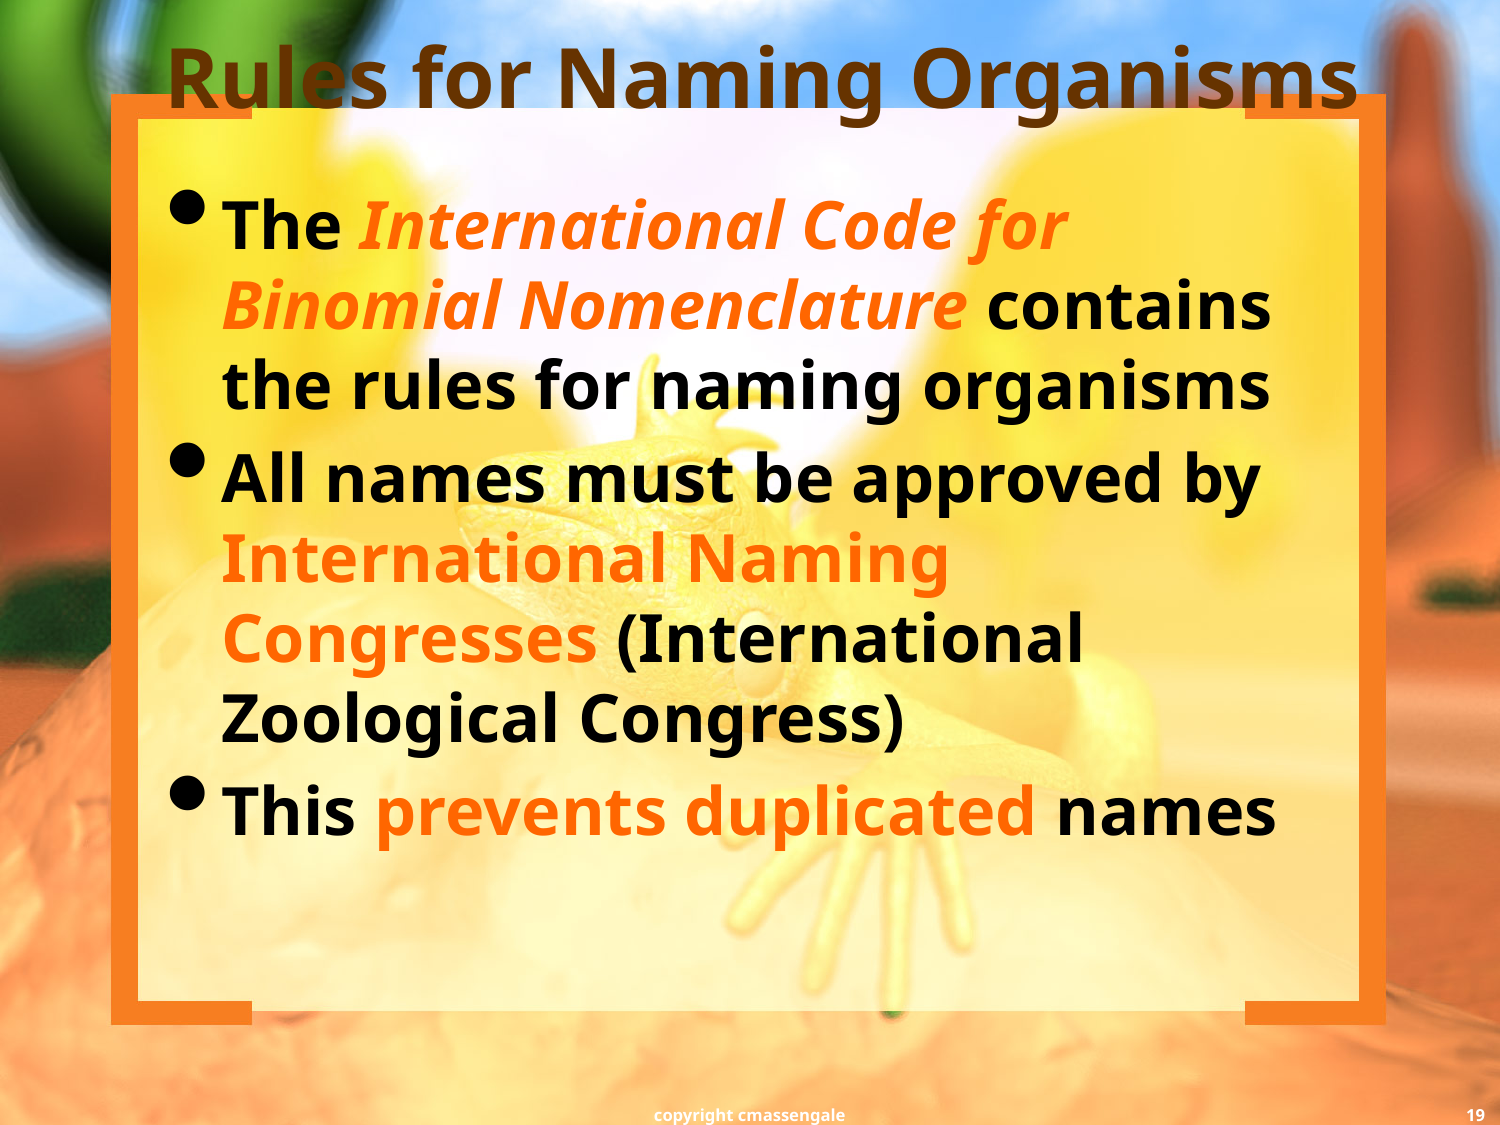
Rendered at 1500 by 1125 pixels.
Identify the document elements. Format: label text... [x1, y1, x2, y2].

footer copyright cmassengale [512, 1097, 988, 1125]
slide_number 19 [1149, 1097, 1500, 1121]
title Rules for Naming Organisms [74, 37, 1451, 113]
list The International Code for Binomial Nomenclature contains the rules for naming organisms All names must be approved by International Naming Congresses (International Zoological Congress) This prevents duplicated names [149, 174, 1326, 1038]
picture [0, 0, 1500, 1125]
